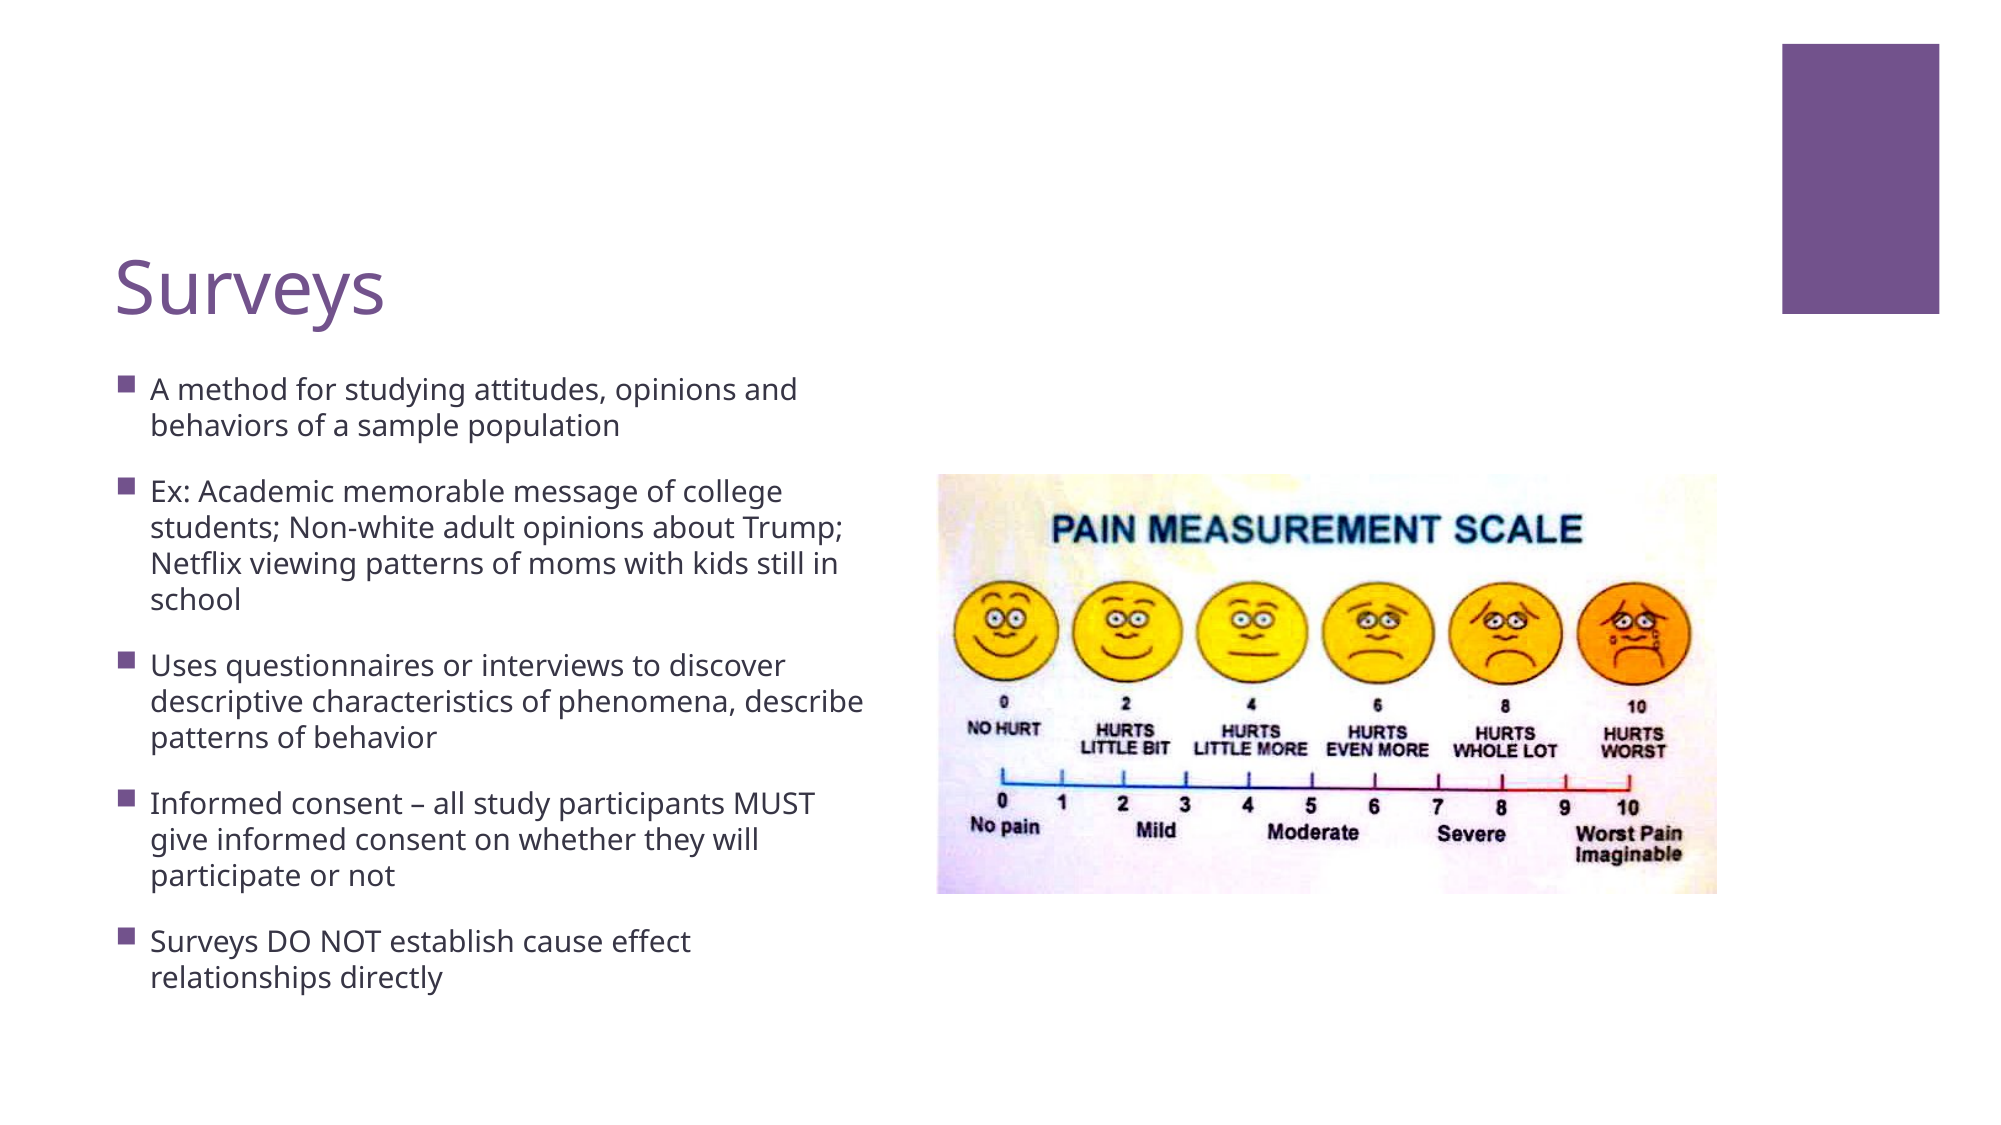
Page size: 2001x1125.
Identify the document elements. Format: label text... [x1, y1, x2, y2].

list A method for studying attitudes, opinions and behaviors of a sample population Ex: Academic memorable message of college students; Non-white adult opinions about Trump; Netflix viewing patterns of moms with kids still in school Uses questionnaires or interviews to discover descriptive characteristics of phenomena, describe patterns of behavior Informed consent – all study participants MUST give informed consent on whether they will participate or not Surveys DO NOT establish cause effect relationships directly [99, 363, 880, 1005]
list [936, 473, 1718, 895]
title Surveys [99, 149, 1717, 338]
